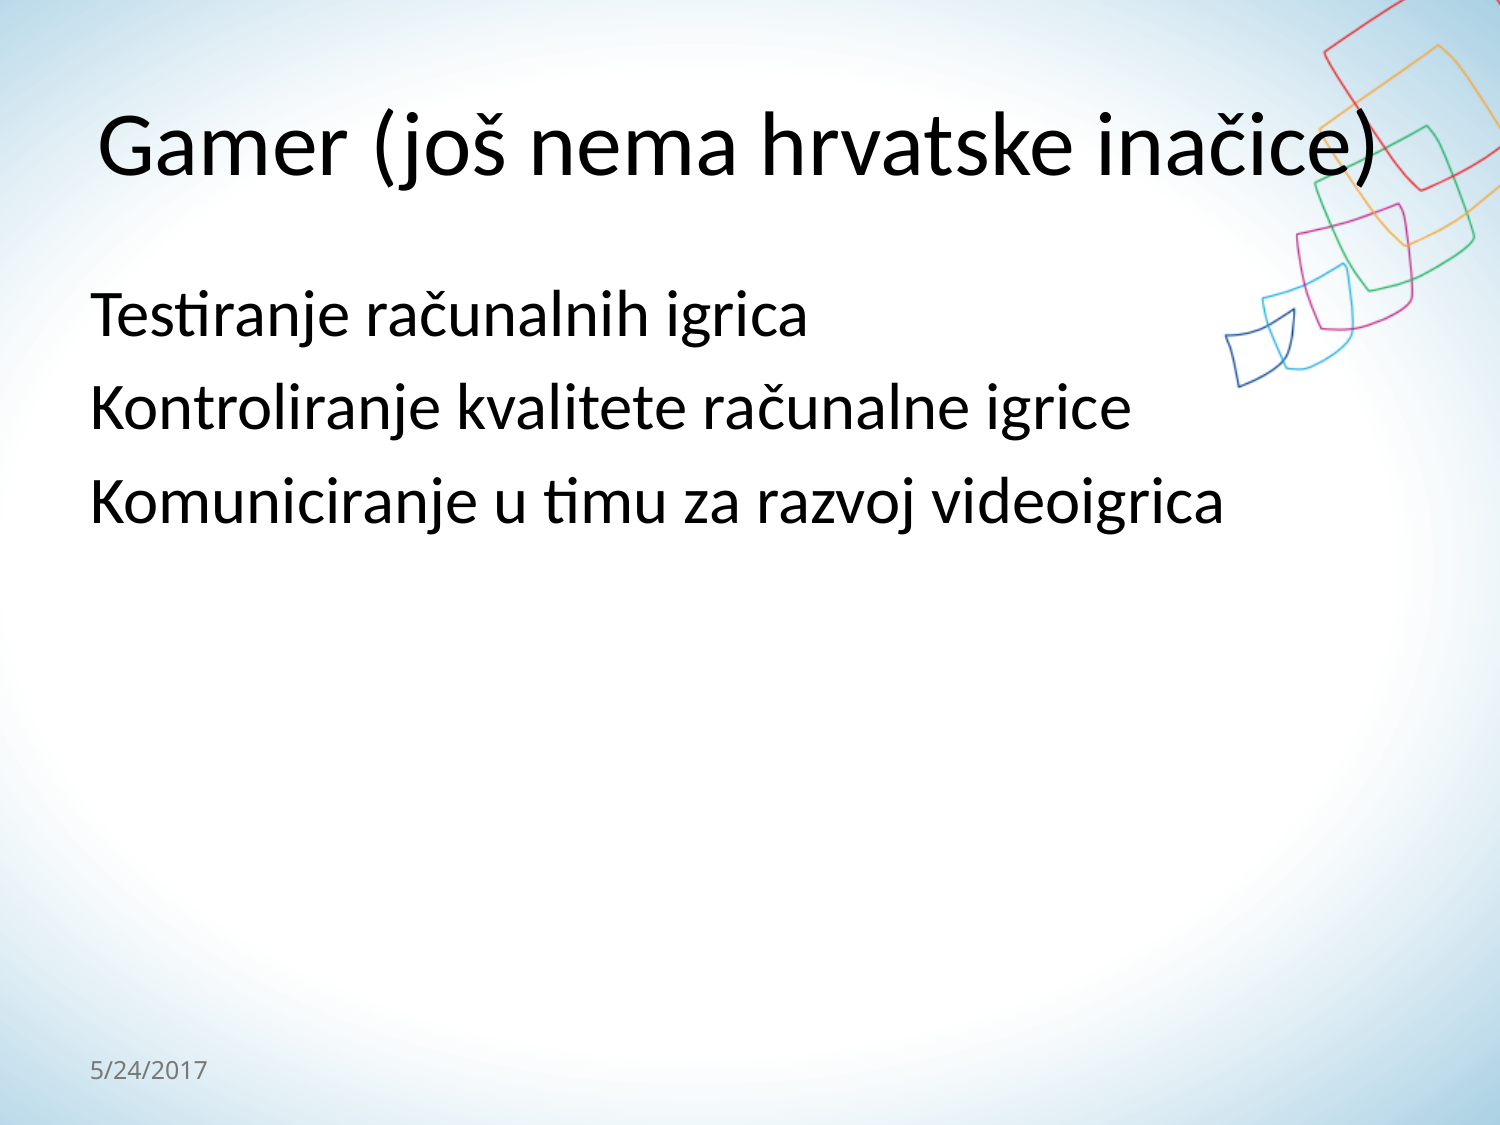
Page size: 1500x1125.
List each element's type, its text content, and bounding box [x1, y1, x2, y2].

title Gamer (još nema hrvatske inačice) [75, 45, 1425, 233]
list Testiranje računalnih igrica Kontroliranje kvalitete računalne igrice Komuniciranje u timu za razvoj videoigrica [75, 262, 1425, 1005]
